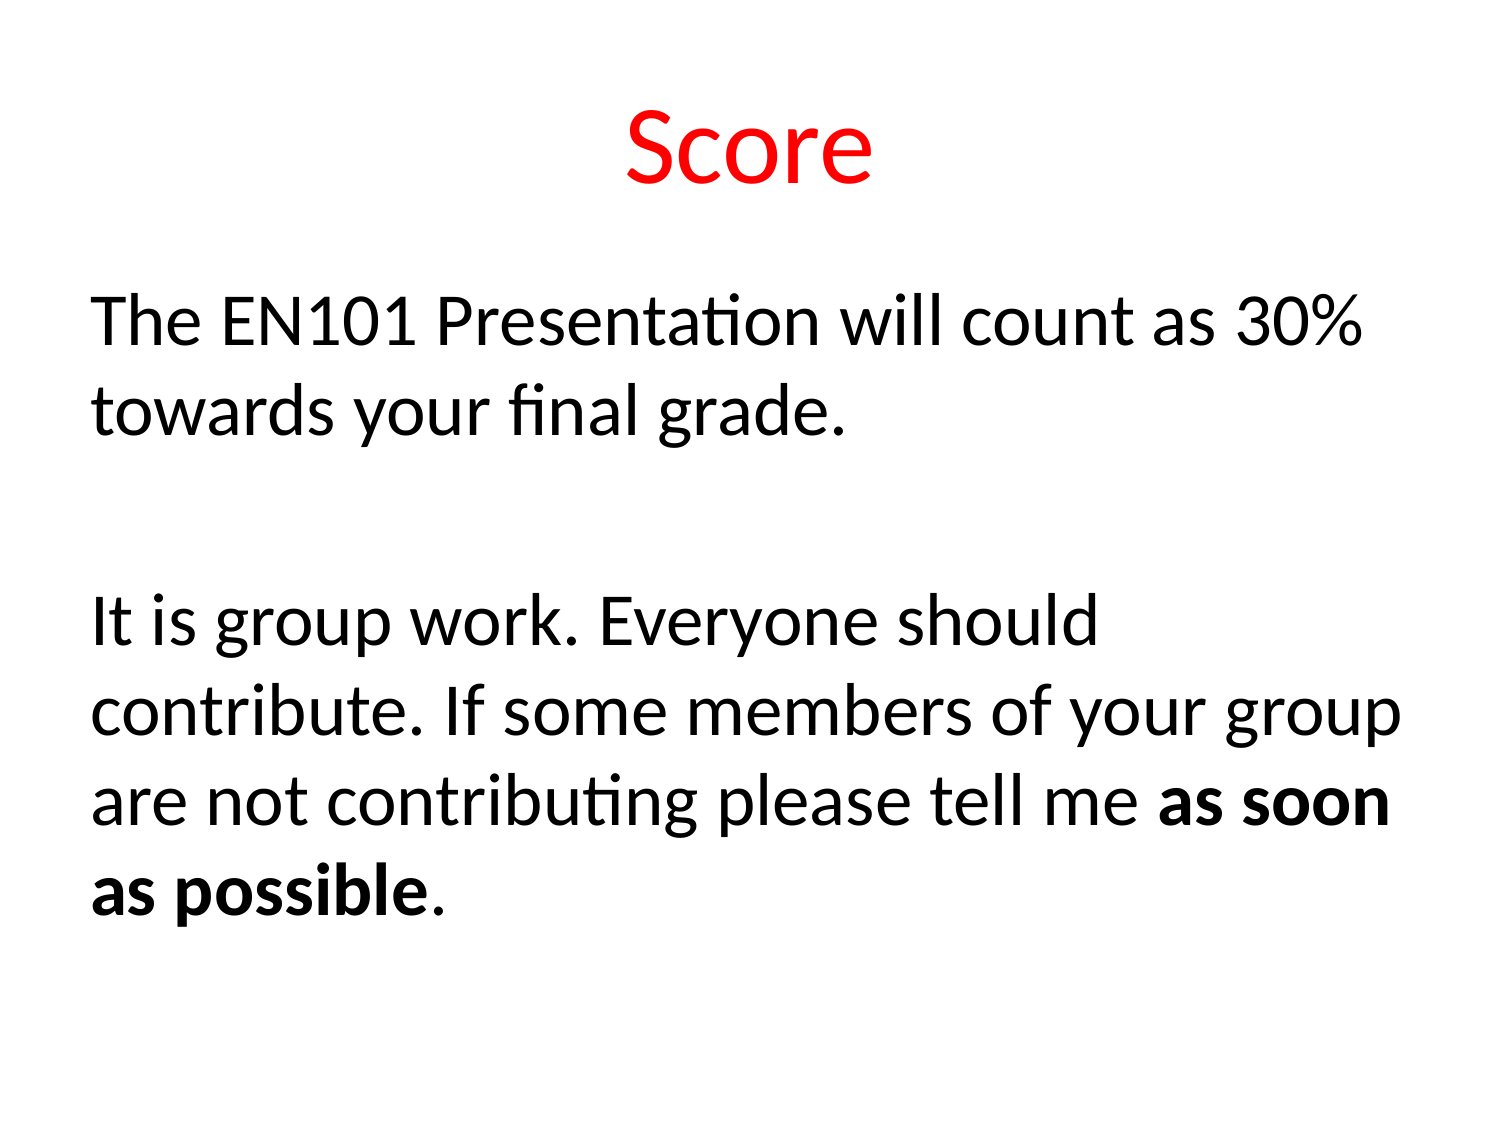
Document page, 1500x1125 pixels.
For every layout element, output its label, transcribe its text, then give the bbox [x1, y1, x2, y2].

list The EN101 Presentation will count as 30% towards your final grade. It is group work. Everyone should contribute. If some members of your group are not contributing please tell me as soon as possible. [75, 262, 1425, 1005]
title Score [75, 45, 1425, 233]
